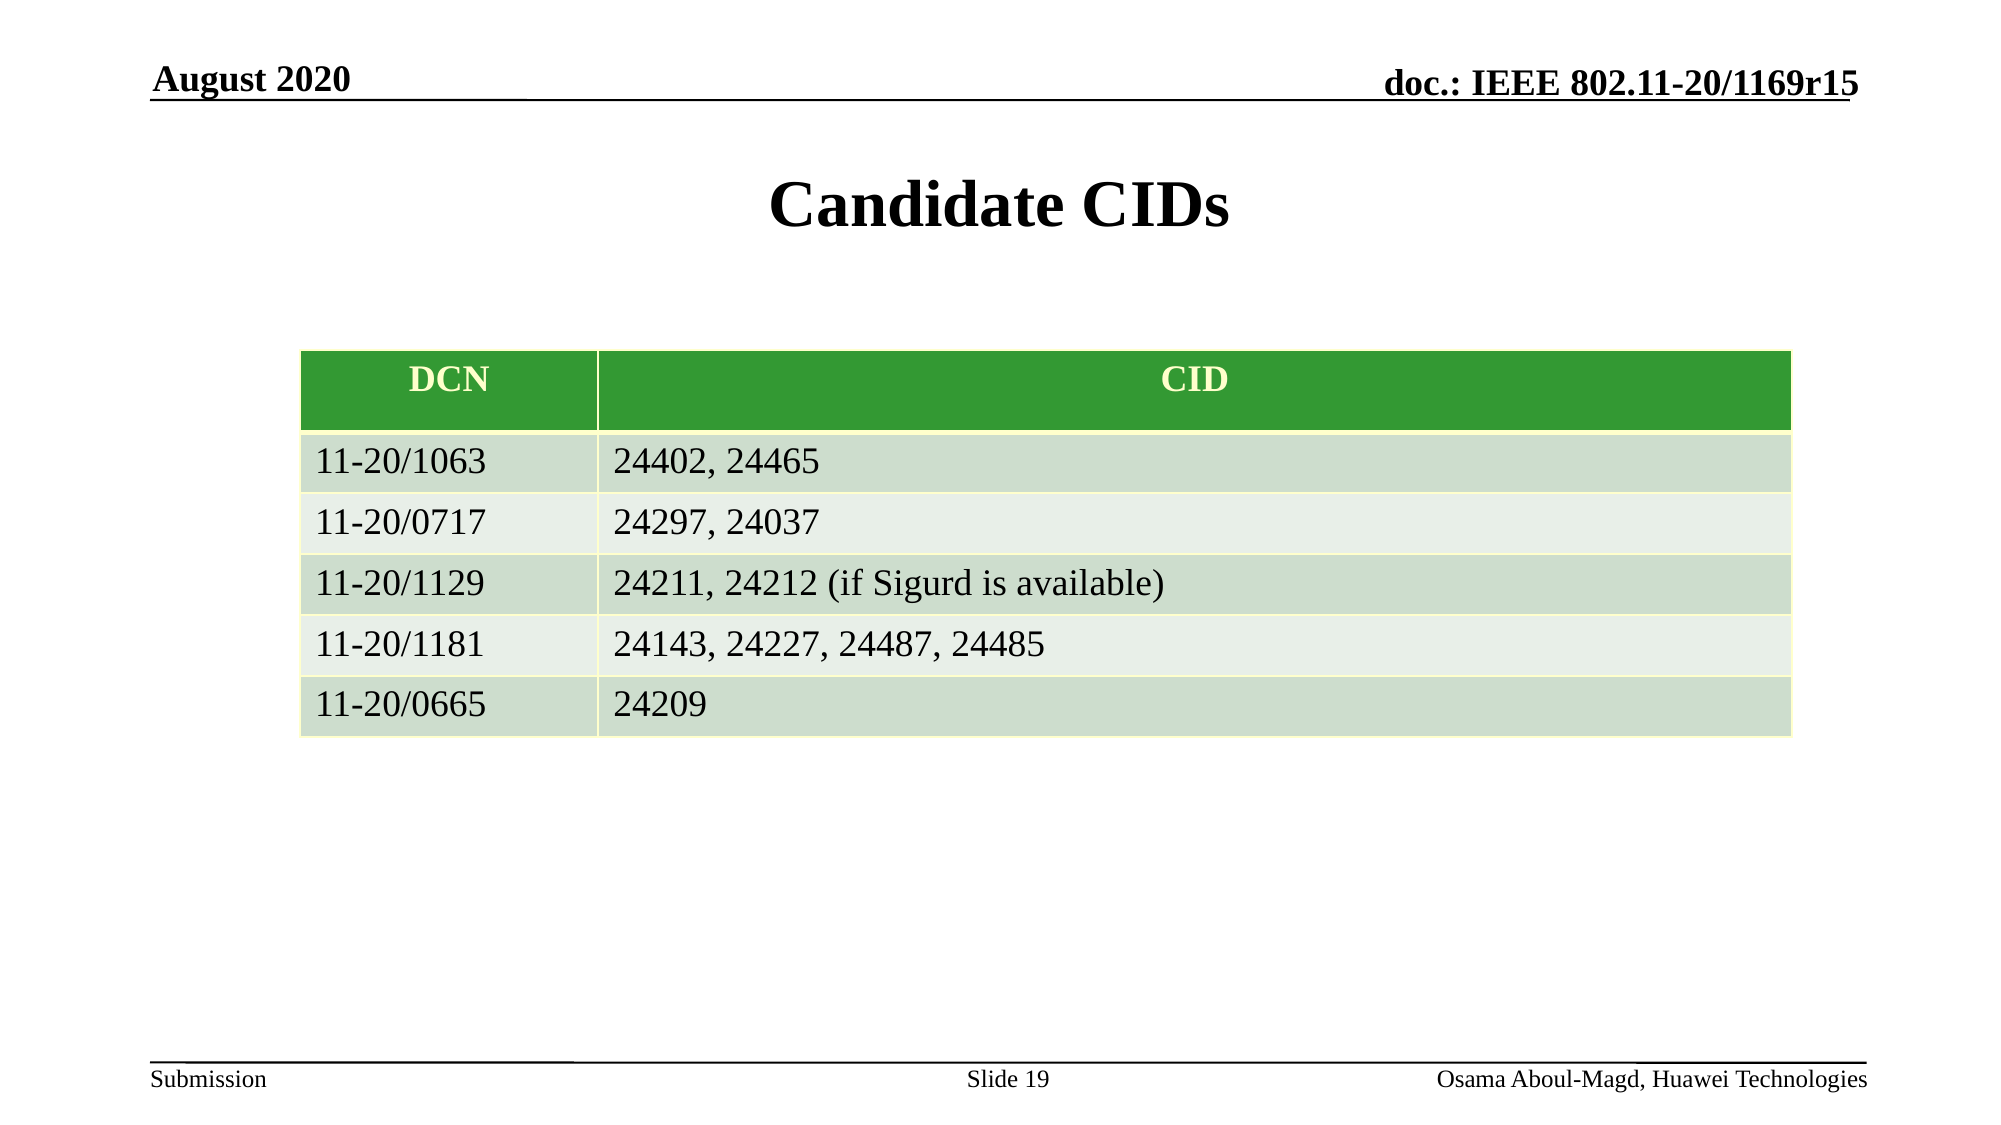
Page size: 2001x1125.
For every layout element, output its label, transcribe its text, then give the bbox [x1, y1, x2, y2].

table_cell 11-20/0665 [301, 677, 597, 736]
table_header DCN [301, 351, 597, 430]
table_cell 24211, 24212 (if Sigurd is available) [599, 555, 1791, 614]
table_cell 11-20/0717 [301, 494, 597, 553]
table_cell 24297, 24037 [599, 494, 1791, 553]
footer Osama Aboul-Magd, Huawei Technologies [1171, 1061, 1869, 1093]
table_cell 11-20/1129 [301, 555, 597, 614]
slide_number Slide 19 [950, 1061, 1067, 1123]
table_header CID [599, 351, 1791, 430]
table_cell 11-20/1181 [301, 616, 597, 675]
table_cell 24402, 24465 [599, 435, 1791, 492]
table_cell 24143, 24227, 24487, 24485 [599, 616, 1791, 675]
table_cell 11-20/1063 [301, 435, 597, 492]
title Candidate CIDs [149, 112, 1850, 288]
table_cell 24209 [599, 677, 1791, 736]
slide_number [152, 54, 563, 100]
